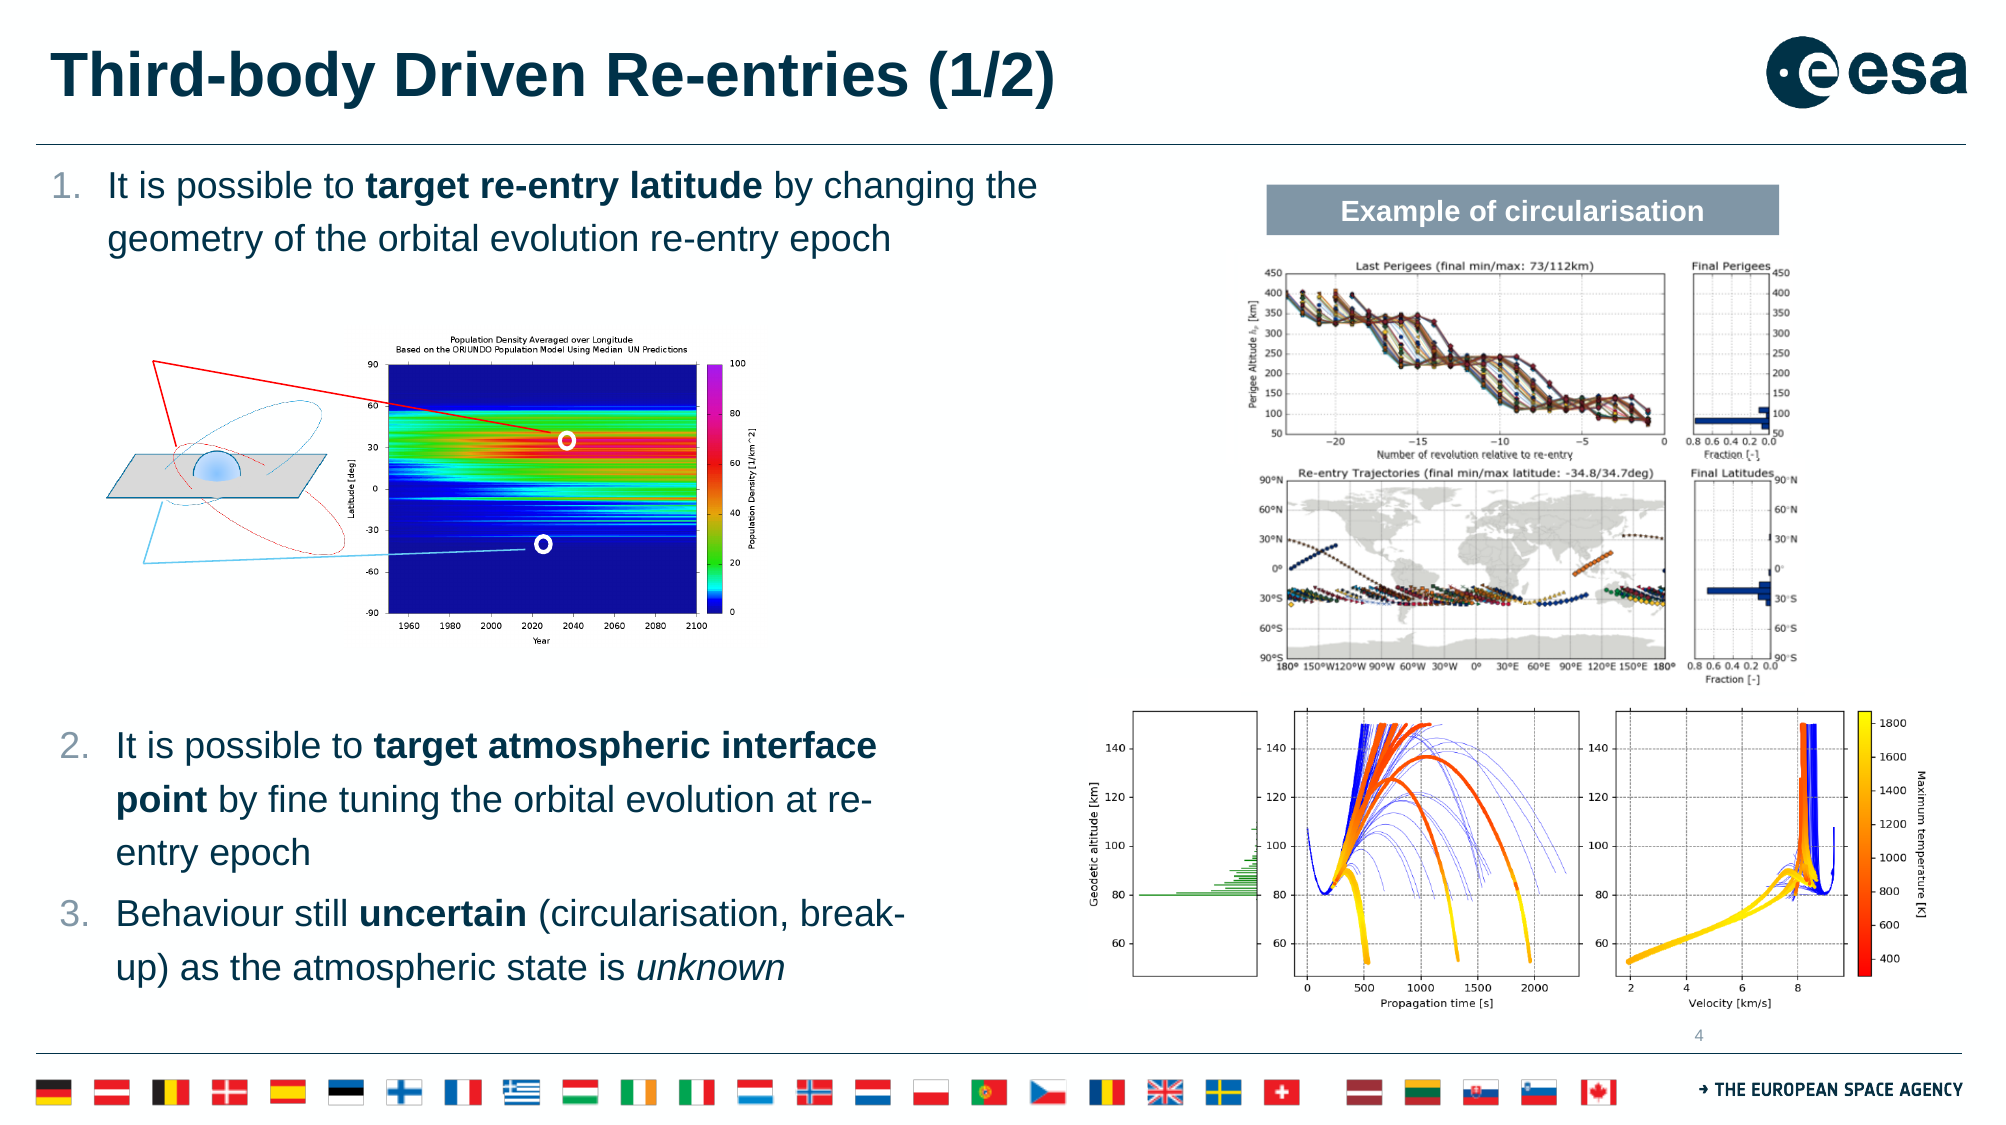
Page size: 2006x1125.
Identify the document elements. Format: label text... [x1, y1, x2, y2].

list It is possible to target re-entry latitude by changing the geometry of the orbital evolution re-entry epoch [36, 144, 1190, 326]
picture [1087, 678, 1931, 1010]
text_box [1226, 249, 1805, 706]
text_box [105, 325, 769, 648]
text_box Example of circularisation [1266, 184, 1780, 236]
picture [1694, 0, 2006, 180]
picture [1696, 1080, 1966, 1098]
text_box It is possible to target atmospheric interface point by fine tuning the orbital evolution at re-entry epoch Behaviour still uncertain (circularisation, break-up) as the atmospheric state is unknown [44, 662, 946, 844]
title Third-body Driven Re-entries (1/2) [35, 25, 1694, 119]
